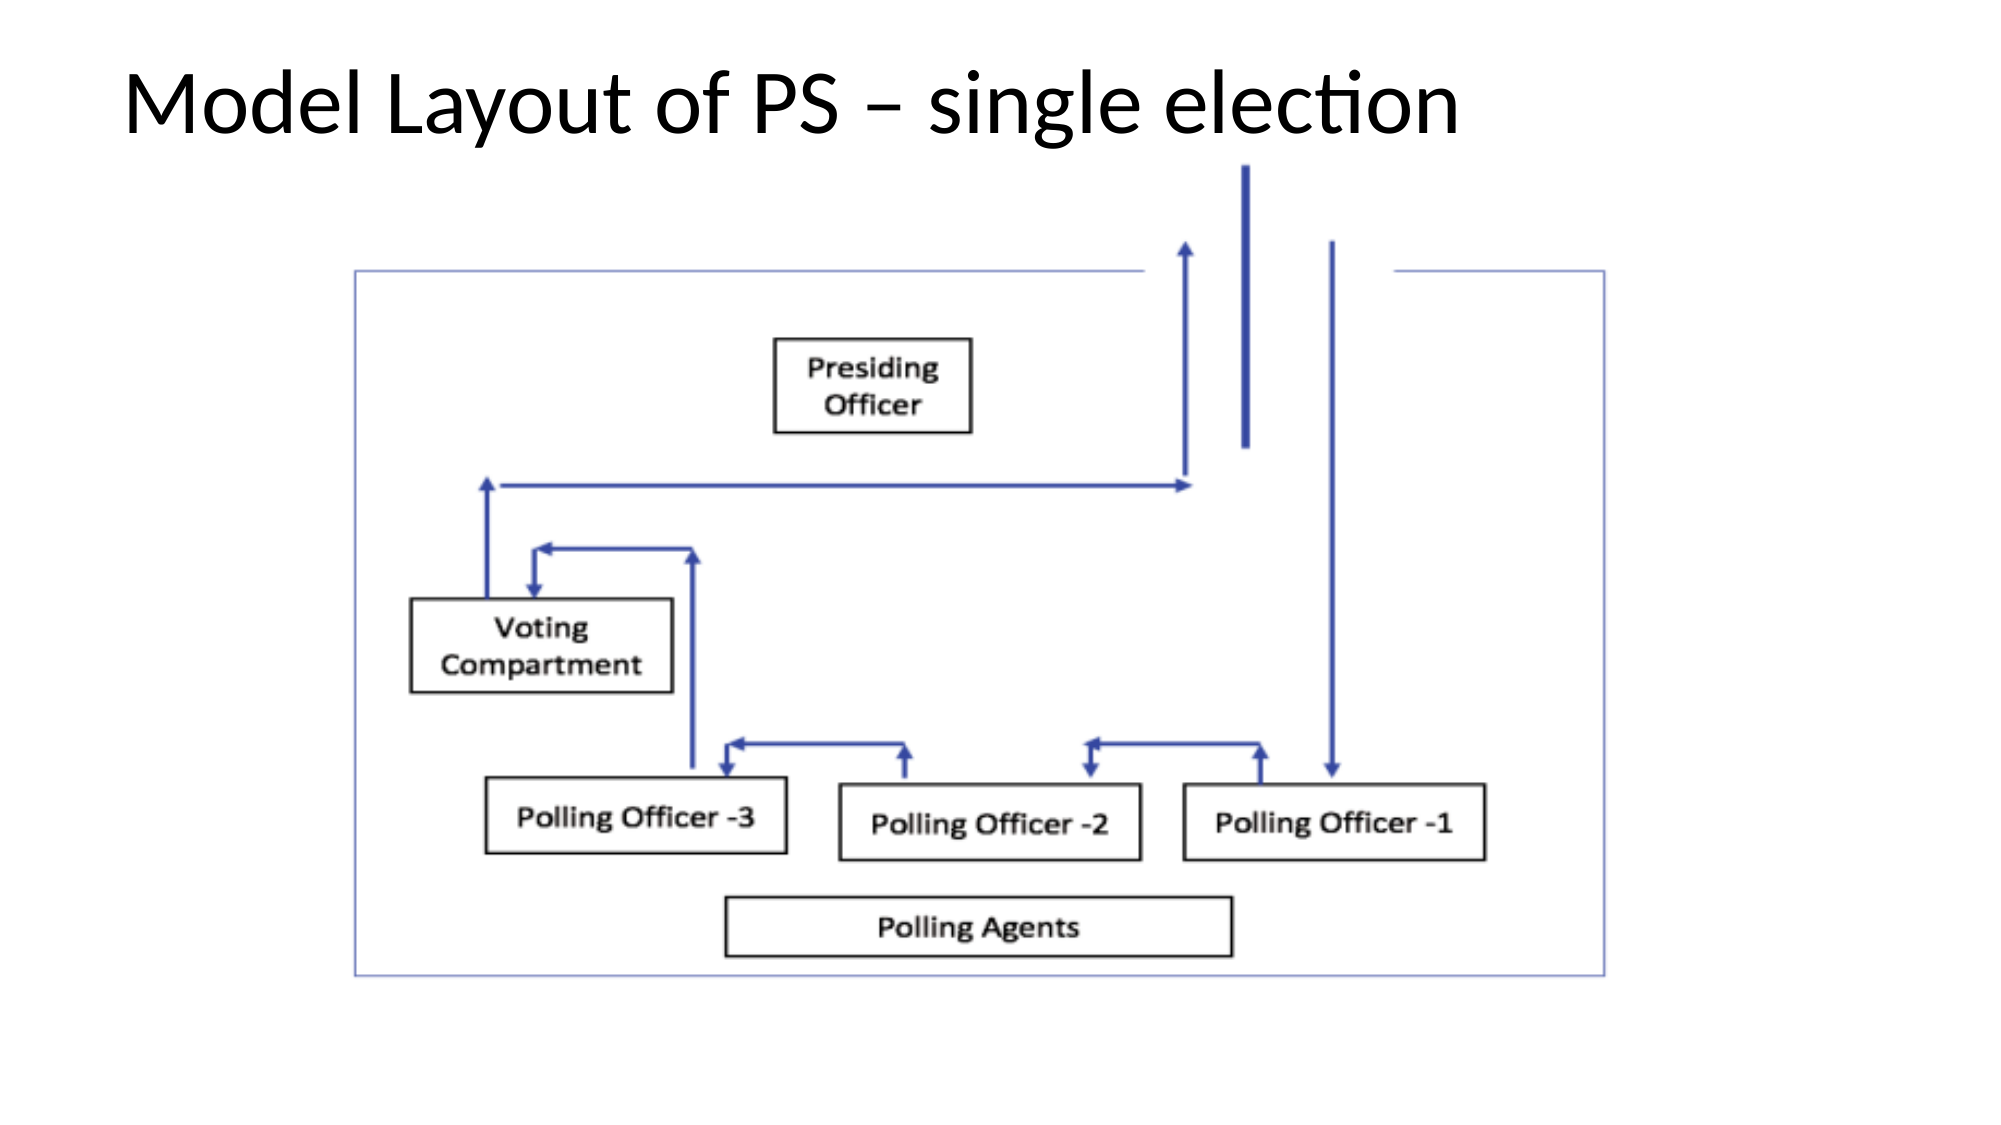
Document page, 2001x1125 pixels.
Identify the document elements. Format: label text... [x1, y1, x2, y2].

picture [199, 96, 1802, 1069]
title Model Layout of PS – single election [0, 2, 1588, 191]
